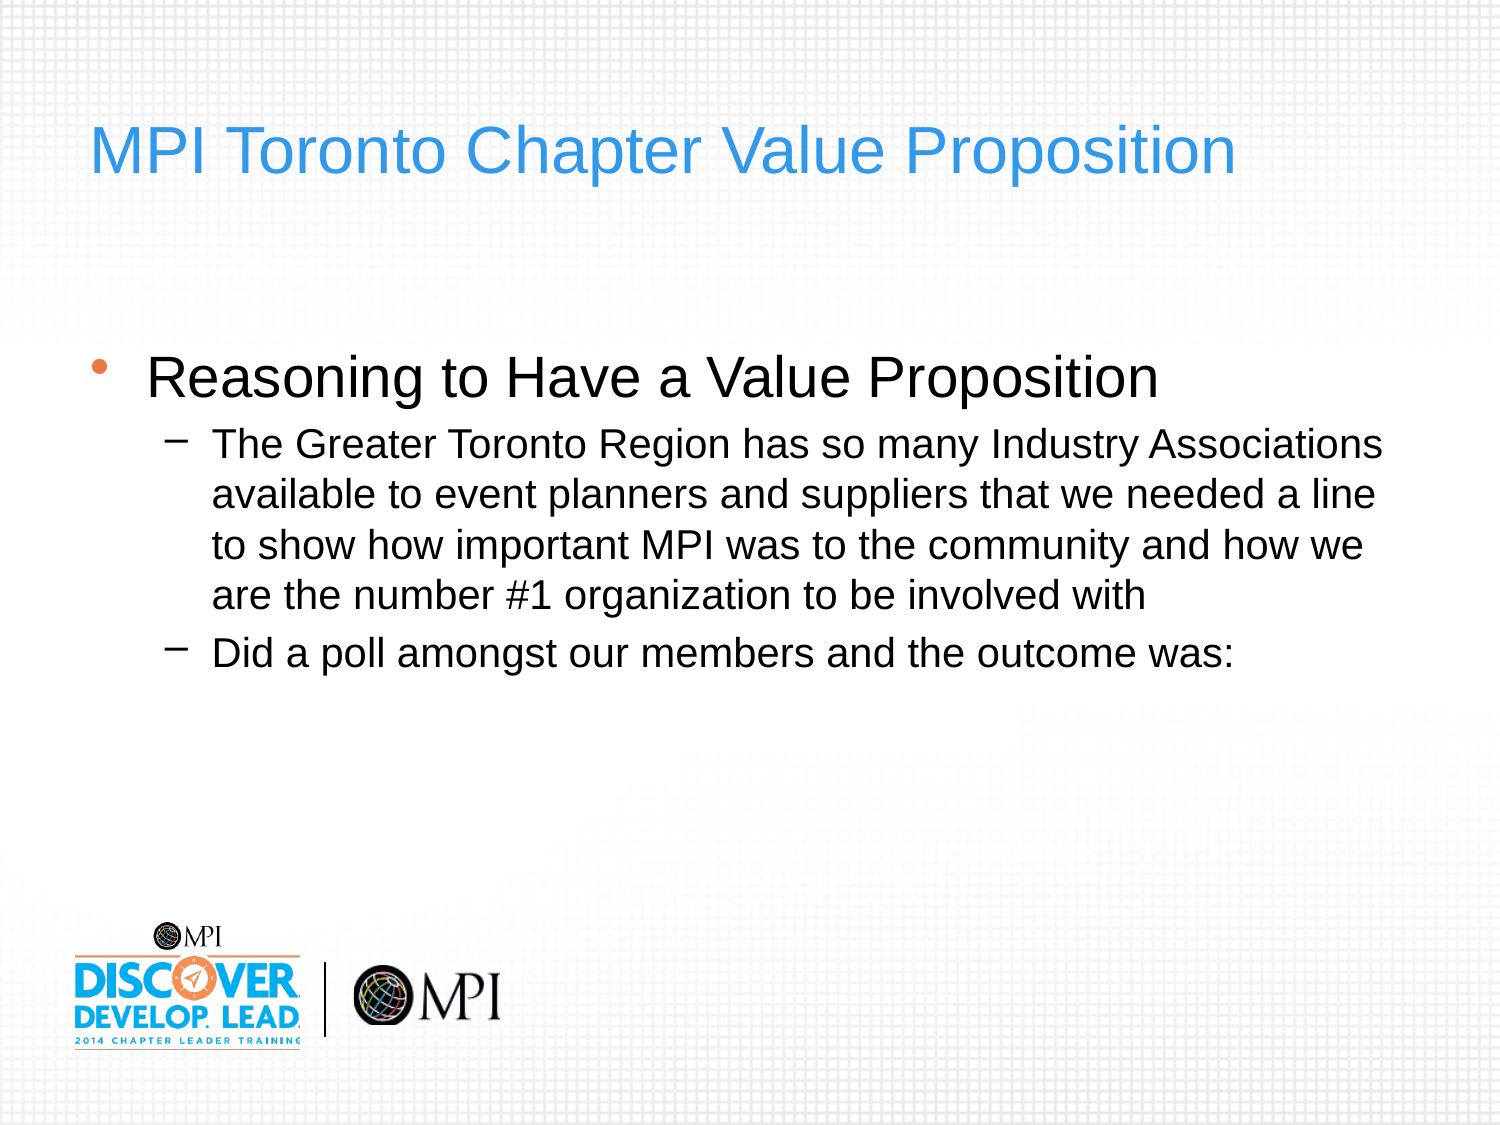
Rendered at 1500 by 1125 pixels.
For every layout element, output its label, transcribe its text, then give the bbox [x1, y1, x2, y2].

title MPI Toronto Chapter Value Proposition [75, 99, 1425, 205]
list Reasoning to Have a Value Proposition The Greater Toronto Region has so many Industry Associations available to event planners and suppliers that we needed a line to show how important MPI was to the community and how we are the number #1 organization to be involved with Did a poll amongst our members and the outcome was: [75, 249, 1425, 900]
picture [0, 0, 1500, 1125]
